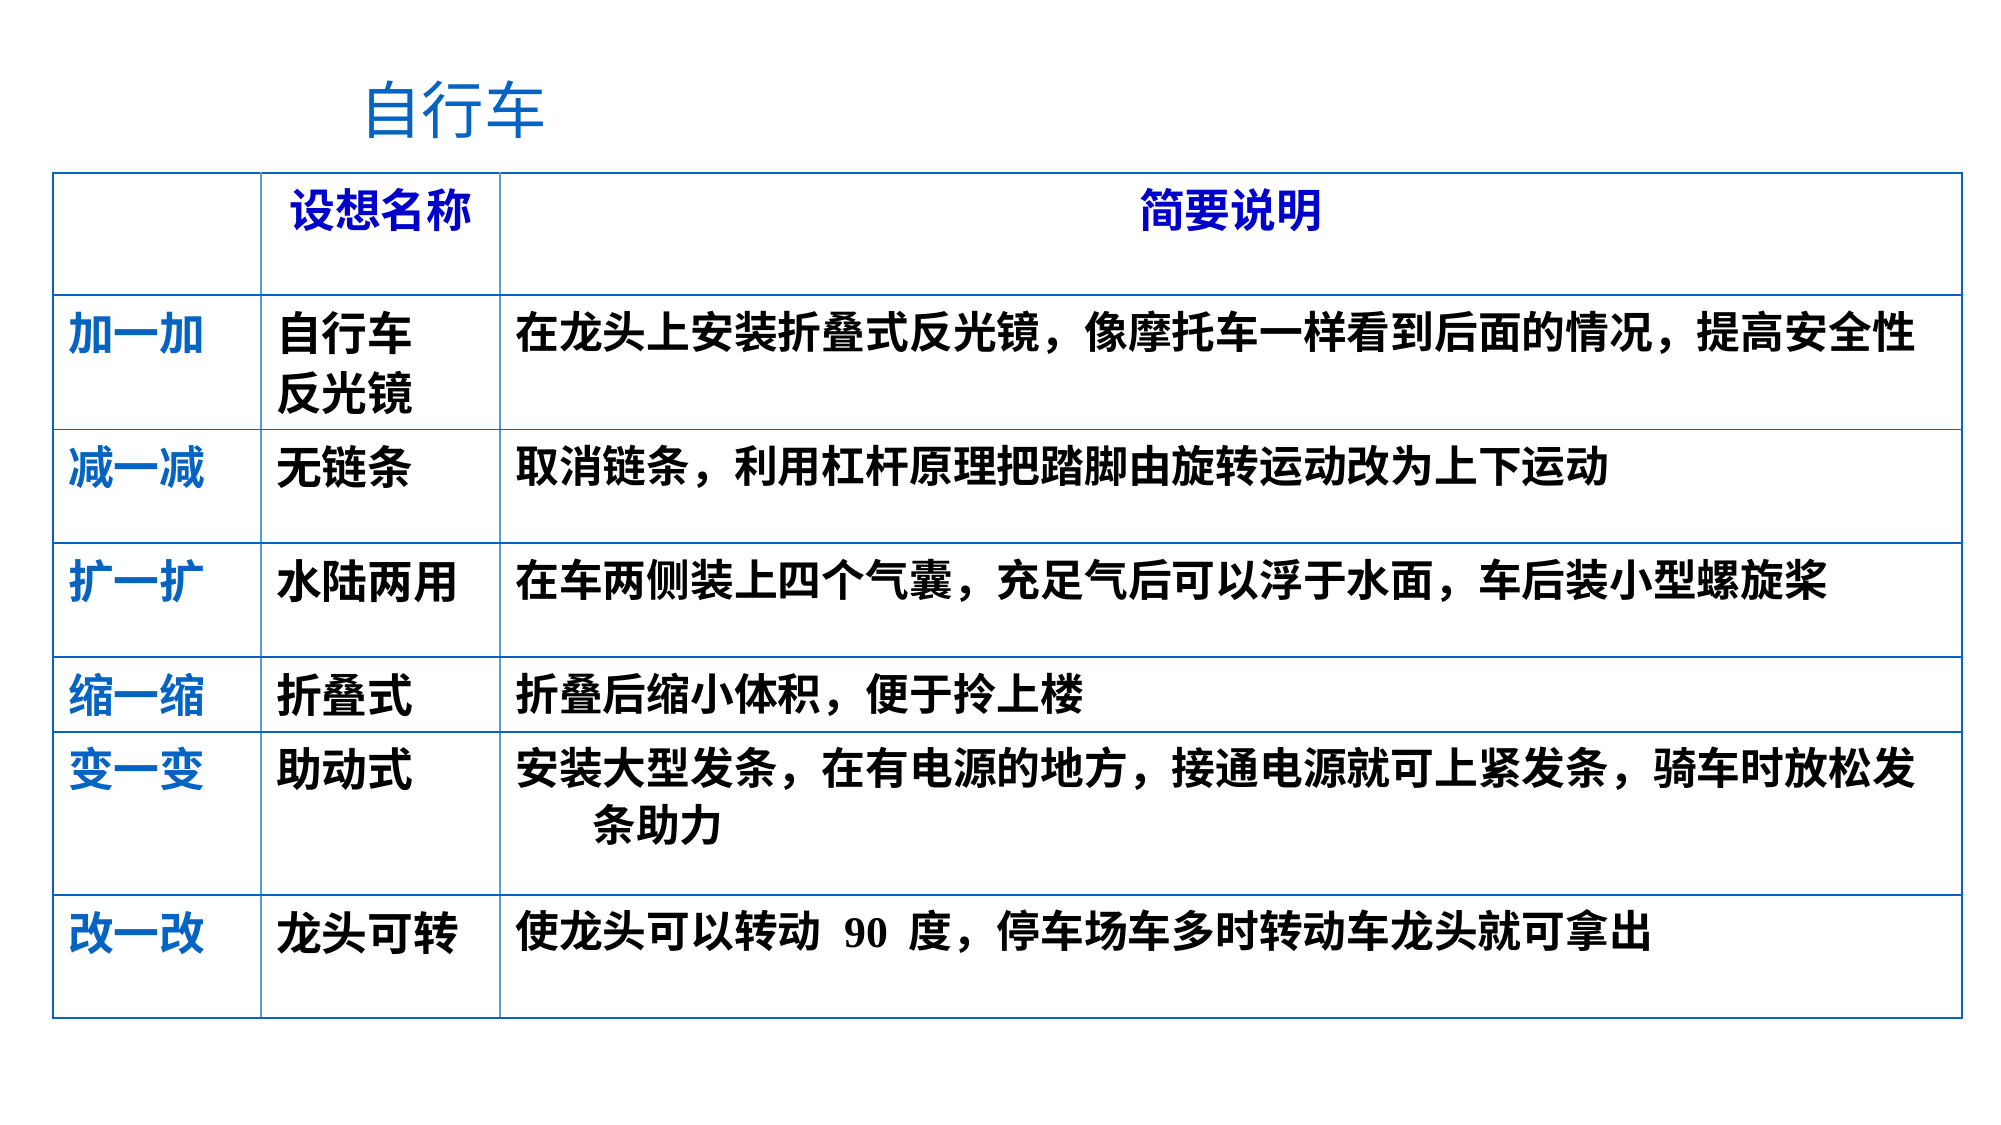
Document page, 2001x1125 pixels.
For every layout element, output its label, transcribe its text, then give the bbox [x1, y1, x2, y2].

table_cell 水陆两用 [262, 544, 499, 656]
table_cell 无链条 [262, 430, 499, 542]
table_cell 使龙头可以转动 90 度，停车场车多时转动车龙头就可拿出 [501, 896, 1961, 1017]
table_header 简要说明 [501, 174, 1961, 294]
table_cell 折叠后缩小体积，便于拎上楼 [501, 658, 1961, 731]
table_cell 取消链条，利用杠杆原理把踏脚由旋转运动改为上下运动 [501, 430, 1961, 542]
table_cell 变一变 [54, 733, 260, 894]
title 自行车 [344, 49, 1657, 155]
table_cell 安装大型发条，在有电源的地方，接通电源就可上紧发条，骑车时放松发条助力 [501, 733, 1961, 894]
table_header 设想名称 [262, 174, 499, 294]
table_cell 折叠式 [262, 658, 499, 731]
table_cell 扩一扩 [54, 544, 260, 656]
table_cell 在车两侧装上四个气囊，充足气后可以浮于水面，车后装小型螺旋桨 [501, 544, 1961, 656]
table_cell 助动式 [262, 733, 499, 894]
table_cell 在龙头上安装折叠式反光镜，像摩托车一样看到后面的情况，提高安全性 [501, 296, 1961, 429]
table_cell 加一加 [54, 296, 260, 429]
table_cell 缩一缩 [54, 658, 260, 731]
table_cell 自行车 反光镜 [262, 296, 499, 429]
table_header [54, 174, 260, 294]
table_cell 龙头可转 [262, 896, 499, 1017]
table_cell 减一减 [54, 430, 260, 542]
table_cell 改一改 [54, 896, 260, 1017]
